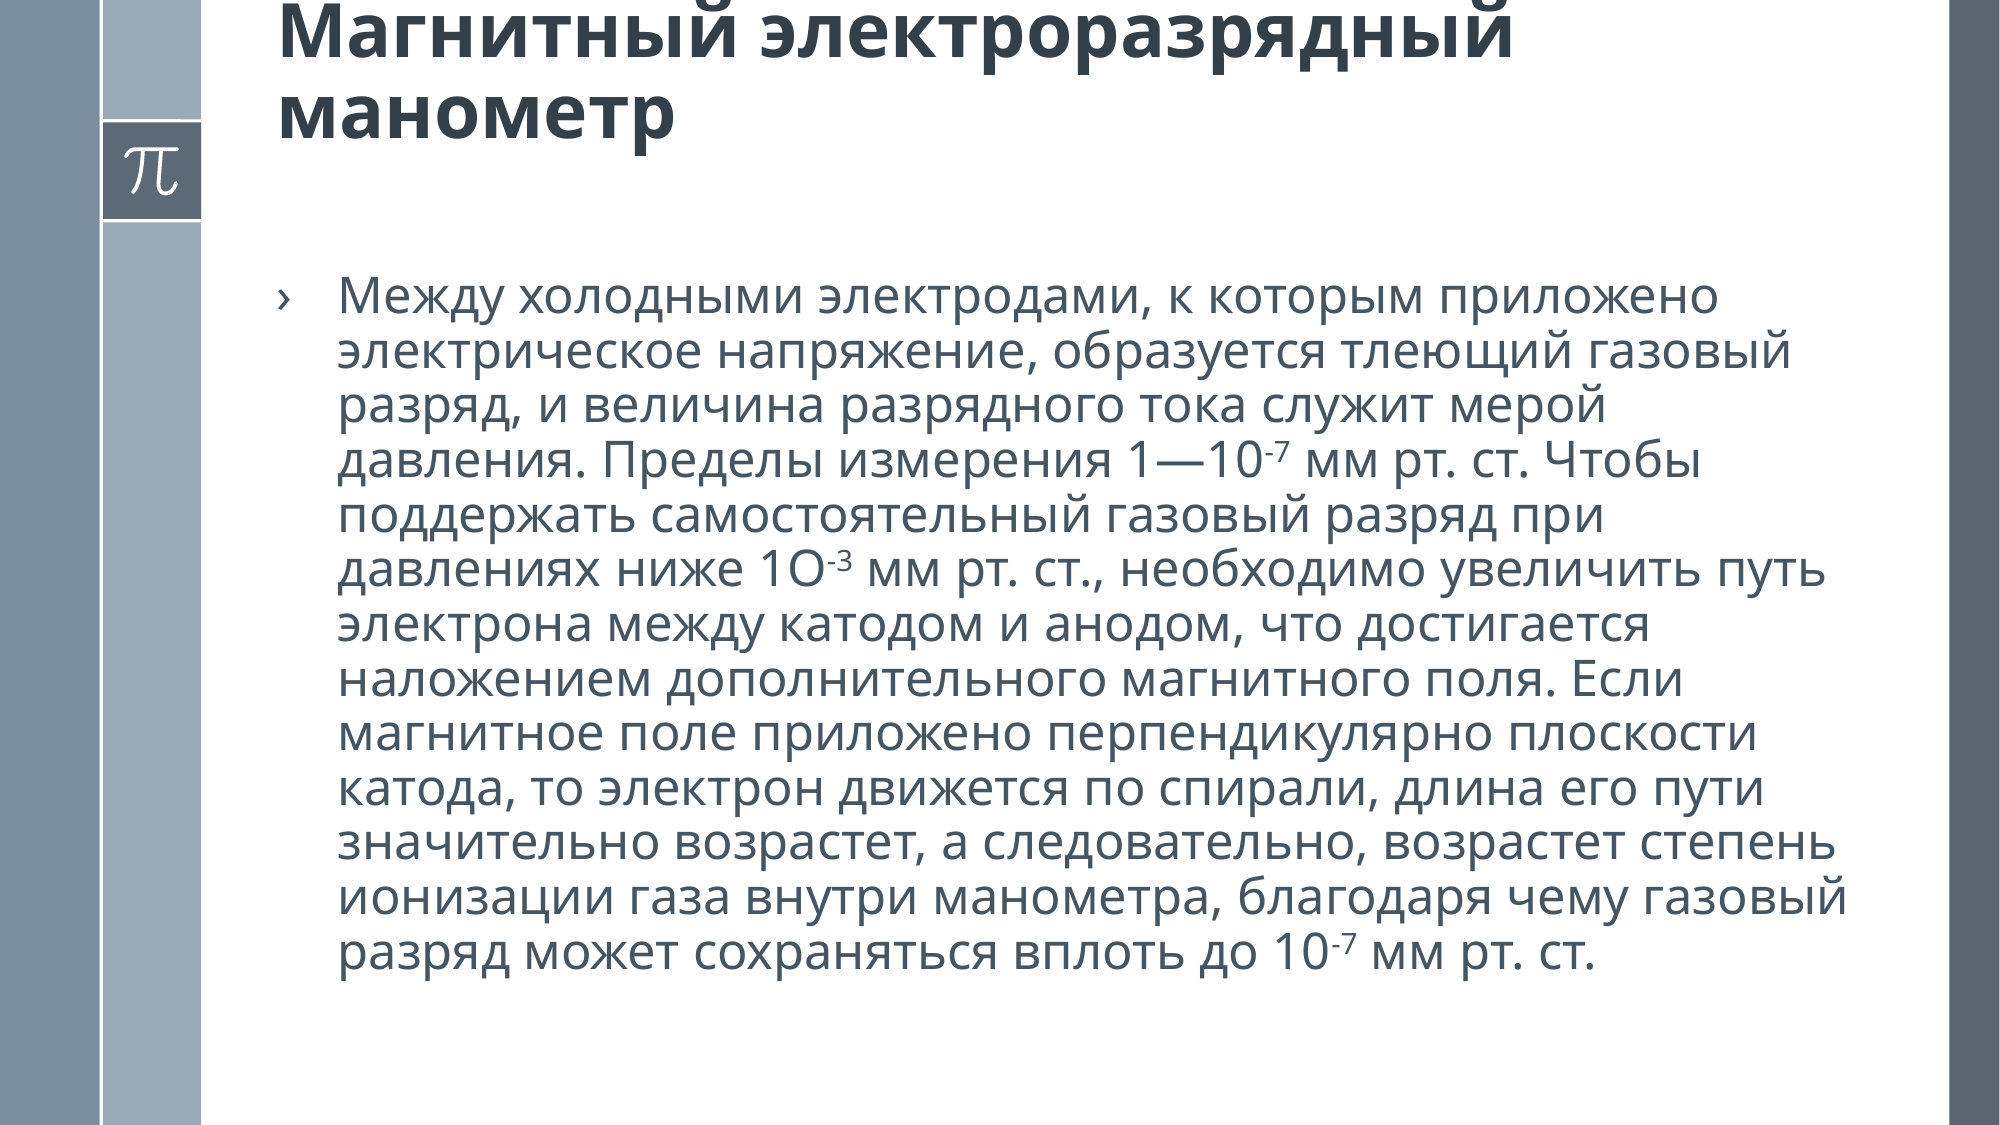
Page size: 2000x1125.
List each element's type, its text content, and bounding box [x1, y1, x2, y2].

text_box Магнитный электроразрядный манометр [261, 29, 1867, 163]
text_box Между холодными электродами, к которым приложено электрическое напряжение, образуется тлеющий газовый разряд, и величина разрядного тока служит мерой давления. Пределы измерения 1—10-7 мм рт. ст. Чтобы поддержать самостоятельный газовый разряд при давлениях ниже 1O-3 мм рт. ст., необходимо увеличить путь электрона между катодом и анодом, что достигается наложением дополнительного магнитного поля. Если магнитное поле приложено перпендикулярно плоскости катода, то электрон движется по спирали, длина его пути значительно возрастет, а следовательно, возрастет степень ионизации газа внутри манометра, благодаря чему газовый разряд может сохраняться вплоть до 10-7 мм рт. ст. [261, 262, 1867, 1013]
